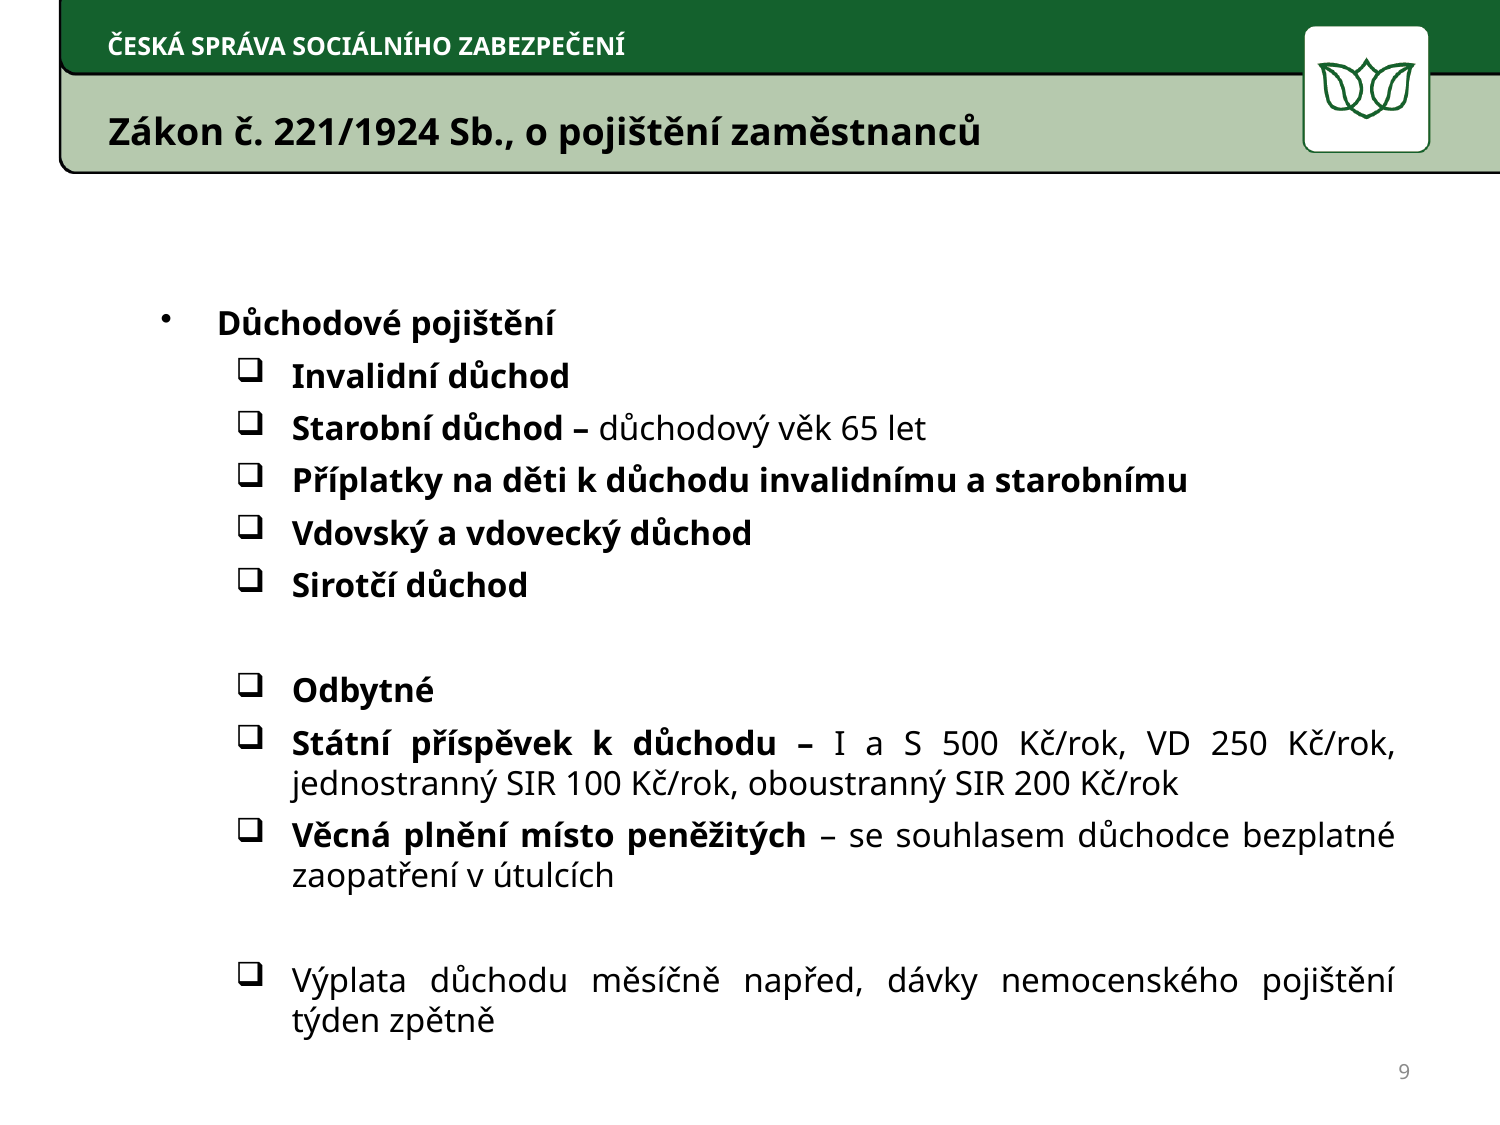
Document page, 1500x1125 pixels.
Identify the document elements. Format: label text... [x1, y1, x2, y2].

picture [58, 0, 1500, 174]
slide_number 9 [1074, 1042, 1425, 1103]
text_box Důchodové pojištění Invalidní důchod Starobní důchod – důchodový věk 65 let Příplatky na děti k důchodu invalidnímu a starobnímu Vdovský a vdovecký důchod Sirotčí důchod Odbytné Státní příspěvek k důchodu – I a S 500 Kč/rok, VD 250 Kč/rok, jednostranný SIR 100 Kč/rok, oboustranný SIR 200 Kč/rok Věcná plnění místo peněžitých – se souhlasem důchodce bezplatné zaopatření v útulcích Výplata důchodu měsíčně napřed, dávky nemocenského pojištění týden zpětně [70, 242, 1412, 1047]
